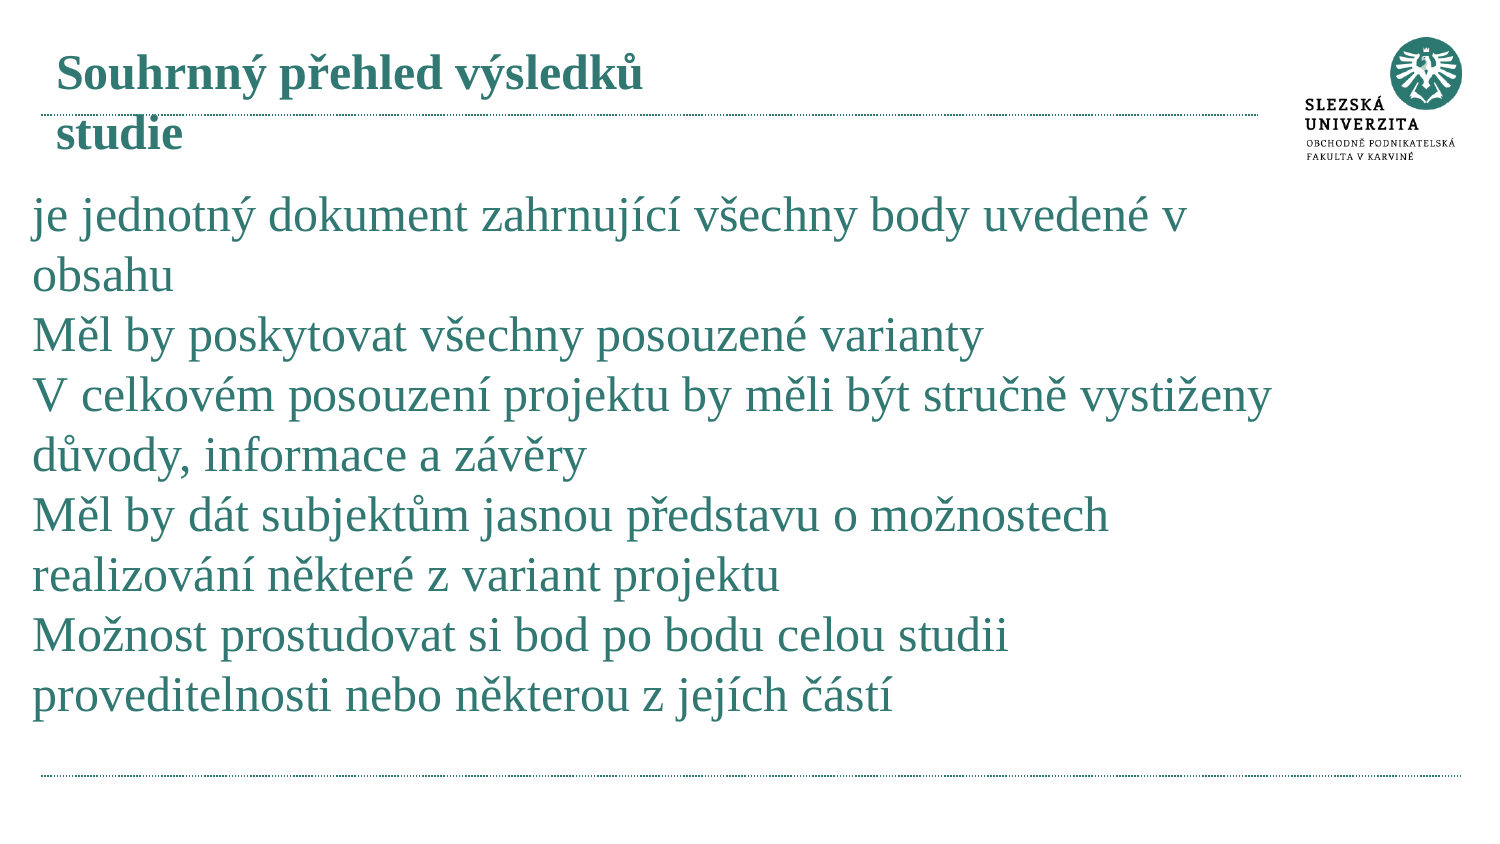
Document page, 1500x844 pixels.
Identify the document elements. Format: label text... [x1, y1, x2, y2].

title Souhrnný přehled výsledků studie [41, 32, 786, 116]
list je jednotný dokument zahrnující všechny body uvedené v obsahu Měl by poskytovat všechny posouzené varianty V celkovém posouzení projektu by měli být stručně vystiženy důvody, informace a závěry Měl by dát subjektům jasnou představu o možnostech realizování některé z variant projektu Možnost prostudovat si bod po bodu celou studii proveditelnosti nebo některou z jejích částí [17, 173, 1312, 709]
picture [1305, 37, 1462, 160]
